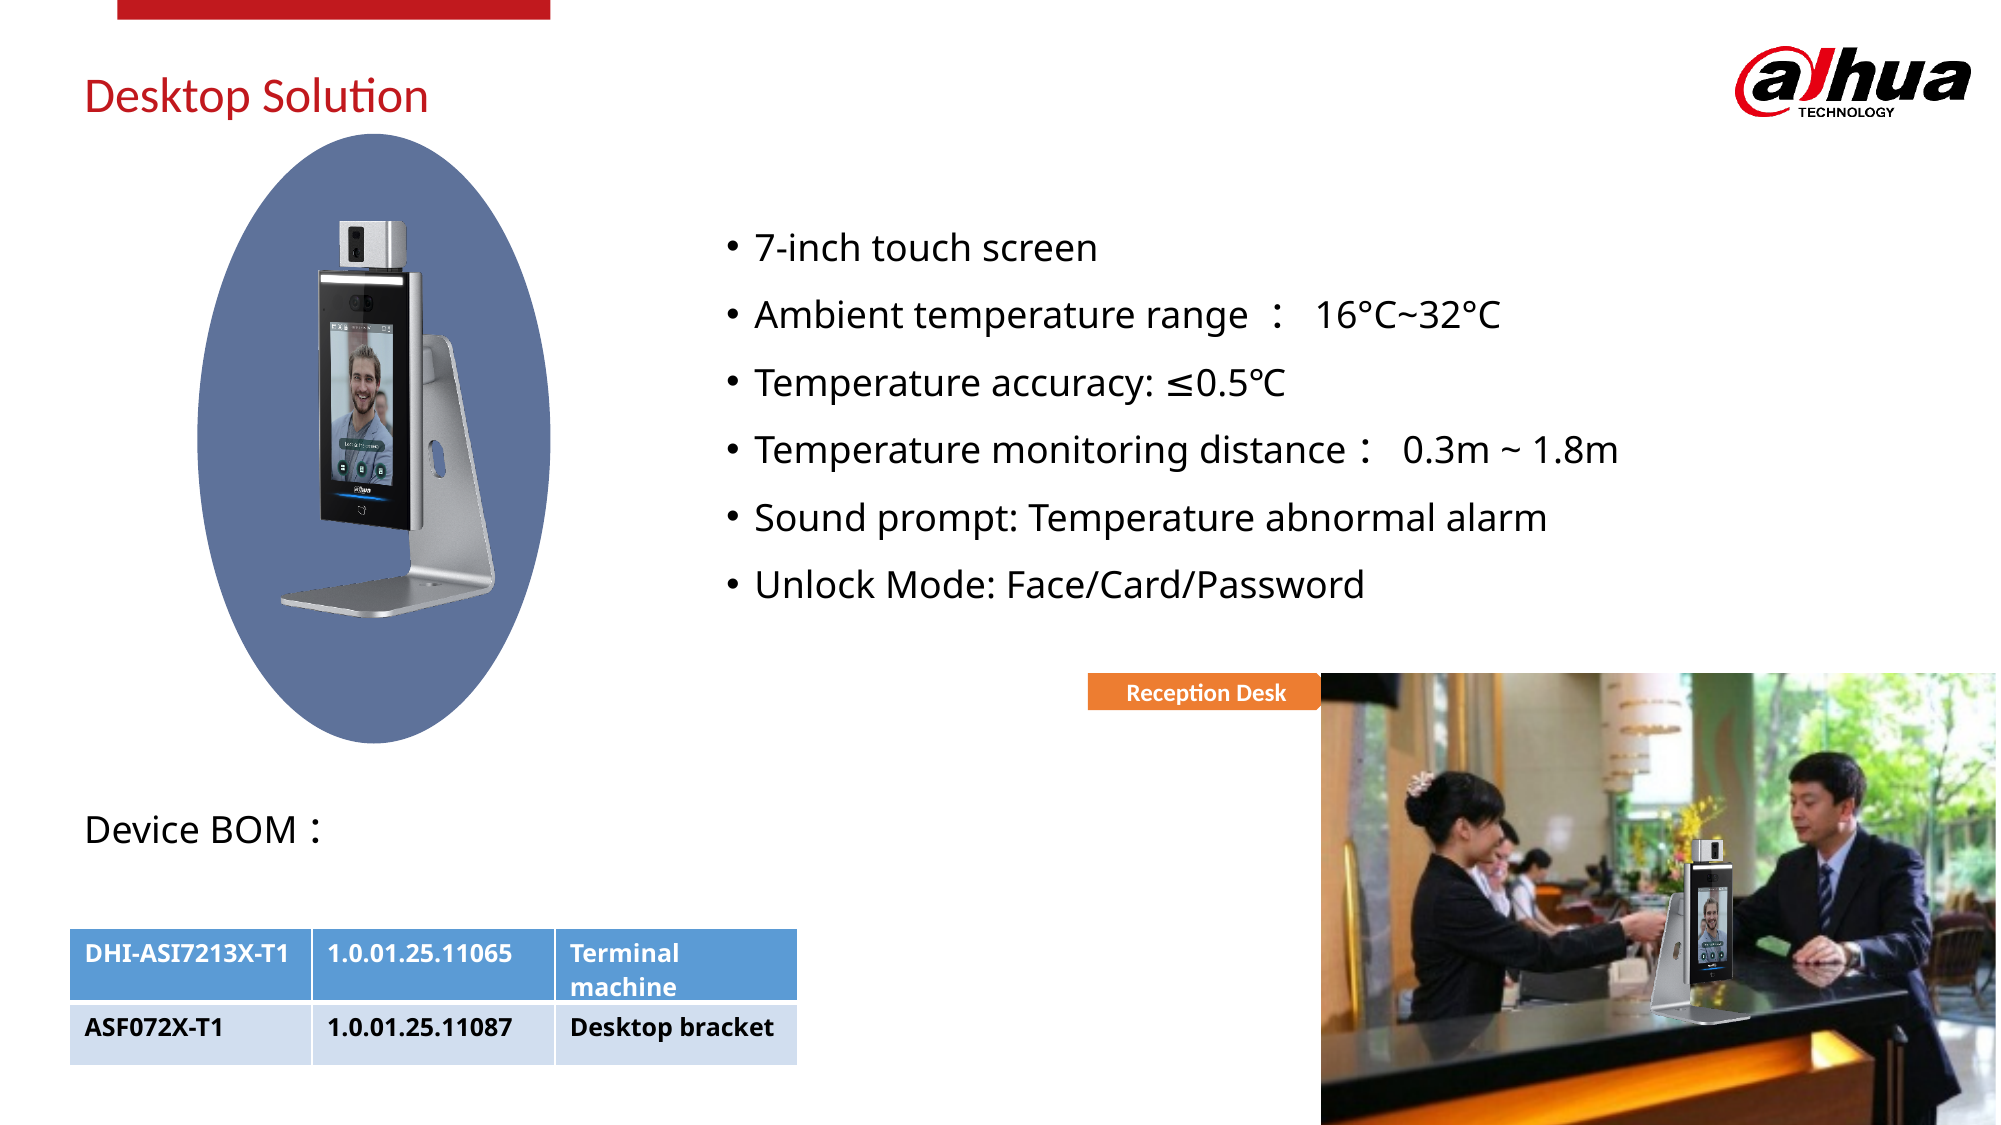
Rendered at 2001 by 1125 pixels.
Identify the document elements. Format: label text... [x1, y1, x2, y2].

table_header 1.0.01.25.11065 [313, 929, 554, 1000]
text_box [292, 132, 456, 167]
picture [1321, 673, 1996, 1125]
text_box 7-inch touch screen Ambient temperature range ：16°C~32°C Temperature accuracy: ≤0.5℃ Temperature monitoring distance：0.3m ~ 1.8m Sound prompt: Temperature abnormal alarm Unlock Mode: Face/Card/Password [711, 193, 1712, 614]
text_box Reception Desk [1086, 672, 1321, 712]
picture [198, 167, 613, 652]
table_cell ASF072X-T1 [70, 1005, 311, 1065]
table_cell 1.0.01.25.11087 [313, 1005, 554, 1065]
table_cell Desktop bracket [556, 1005, 797, 1065]
text_box Desktop Solution [69, 54, 503, 130]
text_box [246, 652, 502, 745]
text_box [117, 0, 551, 20]
table_header DHI-ASI7213X-T1 [70, 929, 311, 1000]
table_header Terminal machine [556, 929, 797, 1000]
text_box Device BOM： [69, 798, 772, 859]
picture [1735, 46, 1971, 117]
